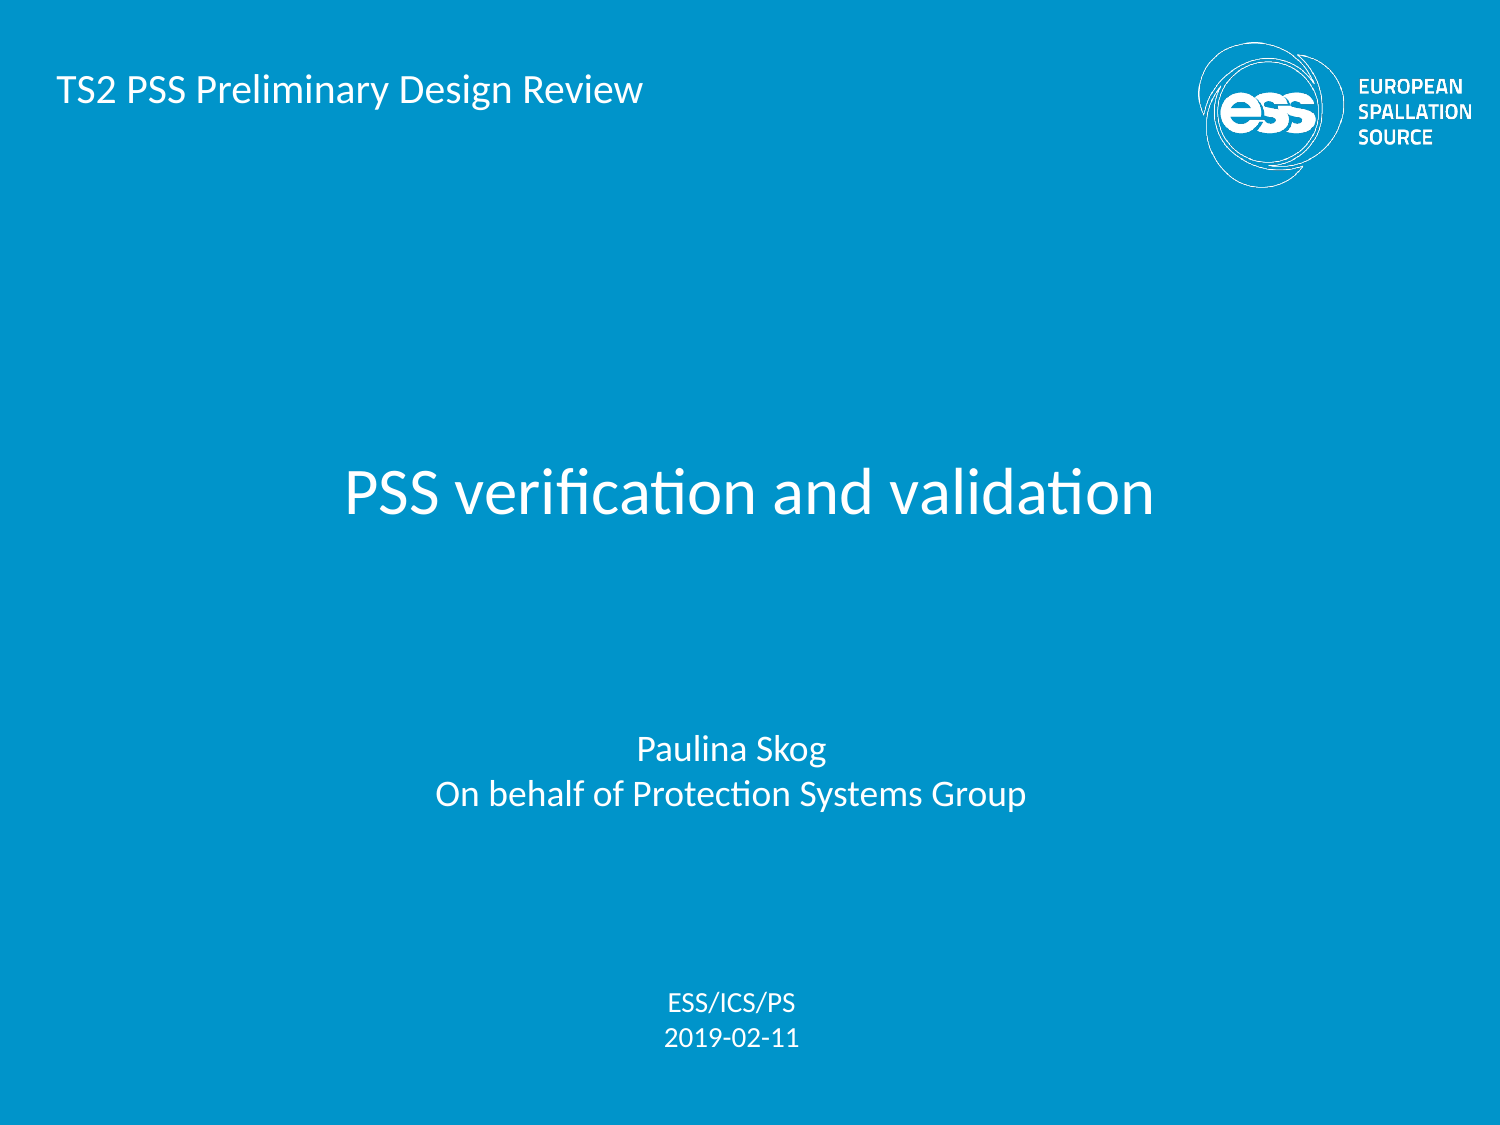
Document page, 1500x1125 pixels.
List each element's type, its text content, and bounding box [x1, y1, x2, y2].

picture [1383, 105, 1393, 118]
picture [1360, 79, 1368, 93]
picture [1396, 105, 1403, 118]
text_box ESS/ICS/PS 2019-02-11 [372, 975, 1091, 1061]
picture [1371, 130, 1381, 144]
picture [1437, 79, 1447, 93]
text_box TS2 PSS Preliminary Design Review [41, 54, 1152, 120]
picture [1399, 130, 1408, 144]
title PSS verification and validation [112, 385, 1388, 591]
picture [1221, 93, 1315, 133]
picture [1417, 105, 1427, 118]
picture [1446, 105, 1457, 119]
picture [1407, 105, 1414, 118]
picture [1360, 130, 1367, 144]
picture [1461, 105, 1465, 118]
picture [1466, 105, 1470, 118]
picture [1385, 130, 1395, 144]
picture [1360, 112, 1367, 119]
picture [1360, 105, 1367, 111]
picture [1398, 80, 1406, 93]
picture [1426, 79, 1434, 93]
picture [1455, 79, 1461, 93]
picture [1402, 79, 1409, 91]
picture [1450, 79, 1455, 93]
picture [1429, 105, 1438, 118]
picture [1424, 130, 1432, 144]
picture [1386, 79, 1395, 93]
picture [1371, 105, 1380, 118]
picture [1413, 79, 1422, 93]
subtitle Paulina Skog On behalf of Protection Systems Group [206, 716, 1257, 819]
picture [1372, 79, 1381, 93]
picture [1411, 130, 1420, 144]
